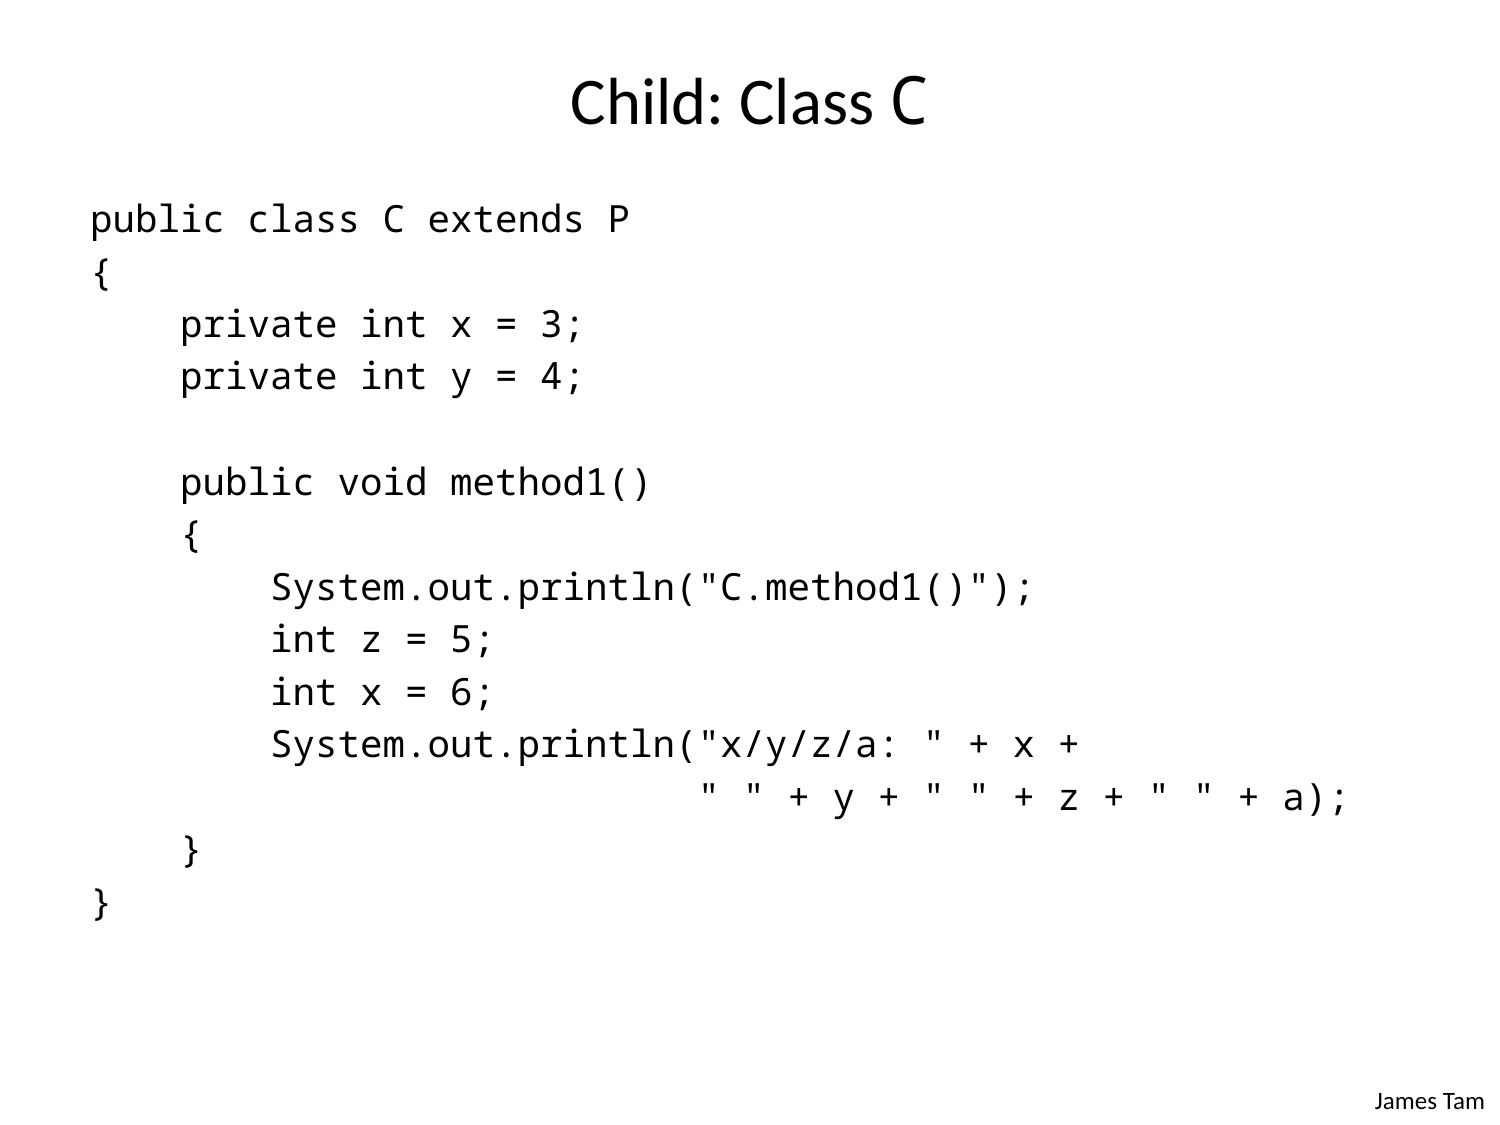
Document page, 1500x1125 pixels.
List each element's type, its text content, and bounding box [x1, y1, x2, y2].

list public class C extends P { private int x = 3; private int y = 4; public void method1() { System.out.println("C.method1()"); int z = 5; int x = 6; System.out.println("x/y/z/a: " + x + " " + y + " " + z + " " + a); } } [75, 187, 1425, 1075]
title Child: Class C [75, 45, 1425, 150]
